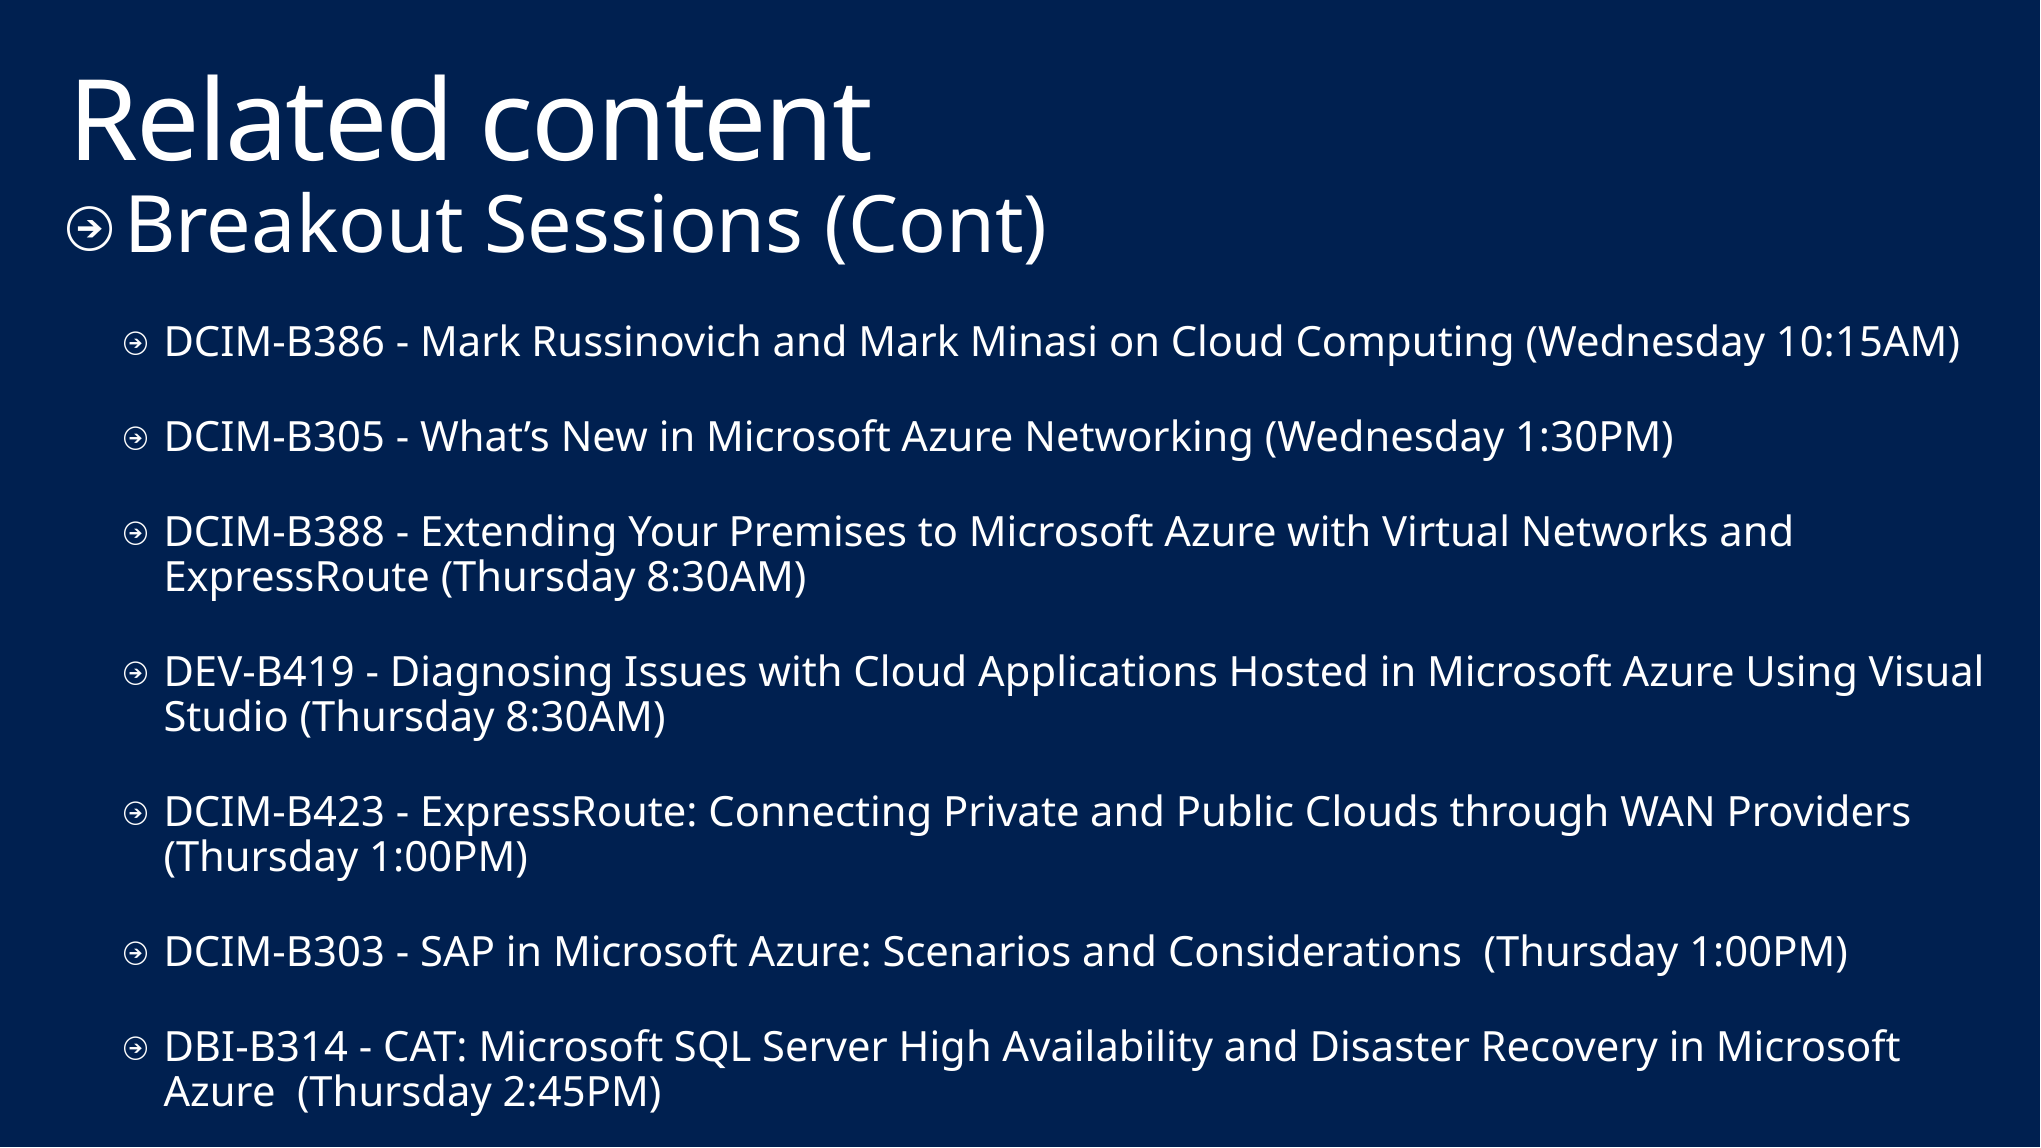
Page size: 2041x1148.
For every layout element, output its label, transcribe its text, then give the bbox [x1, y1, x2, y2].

title Related content [45, 48, 1996, 199]
picture [124, 515, 154, 545]
picture [124, 935, 154, 965]
picture [124, 1030, 154, 1060]
picture [124, 795, 154, 825]
picture [124, 420, 154, 450]
list Breakout Sessions (Cont) DCIM-B386 - Mark Russinovich and Mark Minasi on Cloud Computing (Wednesday 10:15AM) DCIM-B305 - What’s New in Microsoft Azure Networking (Wednesday 1:30PM) DCIM-B388 - Extending Your Premises to Microsoft Azure with Virtual Networks and ExpressRoute (Thursday 8:30AM) DEV-B419 - Diagnosing Issues with Cloud Applications Hosted in Microsoft Azure Using Visual Studio (Thursday 8:30AM) DCIM-B423 - ExpressRoute: Connecting Private and Public Clouds through WAN Providers (Thursday 1:00PM) DCIM-B303 - SAP in Microsoft Azure: Scenarios and Considerations (Thursday 1:00PM) DBI-B314 - CAT: Microsoft SQL Server High Availability and Disaster Recovery in Microsoft Azure (Thursday 2:45PM) [43, 169, 2024, 1140]
picture [124, 655, 154, 685]
picture [124, 325, 154, 355]
picture [67, 199, 124, 251]
